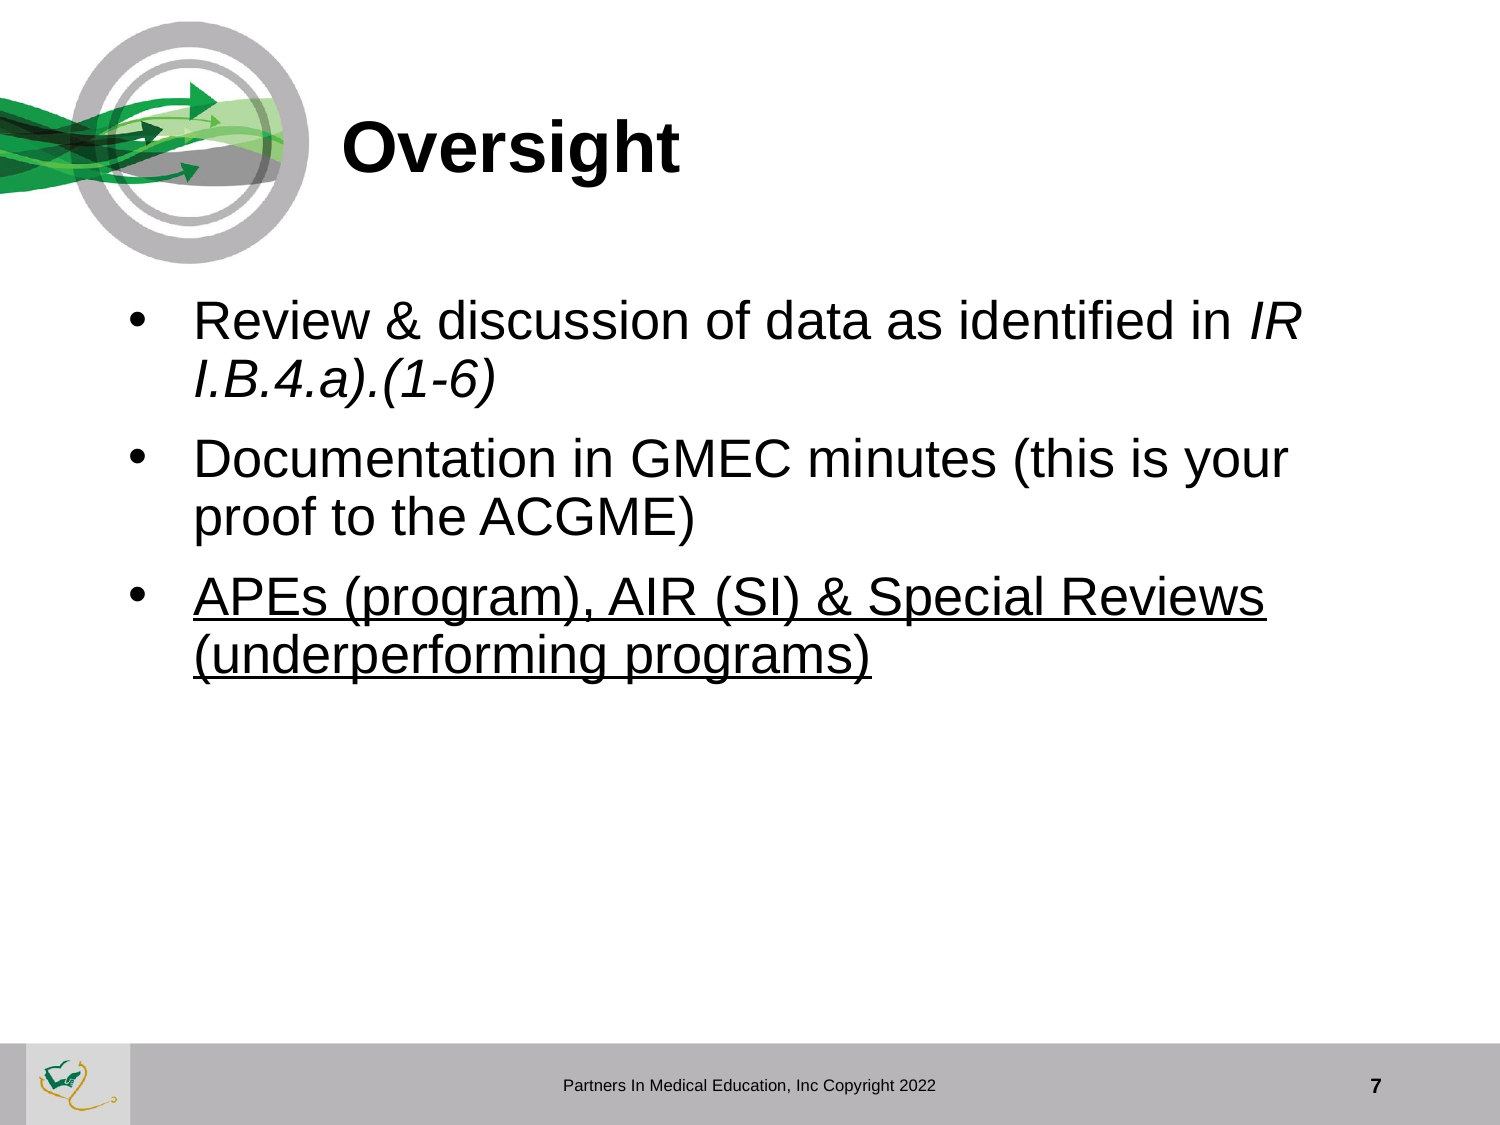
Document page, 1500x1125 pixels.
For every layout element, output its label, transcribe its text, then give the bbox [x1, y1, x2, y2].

footer Partners In Medical Education, Inc Copyright 2022 [496, 1055, 1004, 1116]
picture [0, 0, 1500, 1125]
slide_number 7 [1059, 1055, 1397, 1116]
title Oversight [326, 40, 1397, 258]
list Review & discussion of data as identified in IR I.B.4.a).(1-6) Documentation in GMEC minutes (this is your proof to the ACGME) APEs (program), AIR (SI) & Special Reviews (underperforming programs) [103, 285, 1397, 1014]
